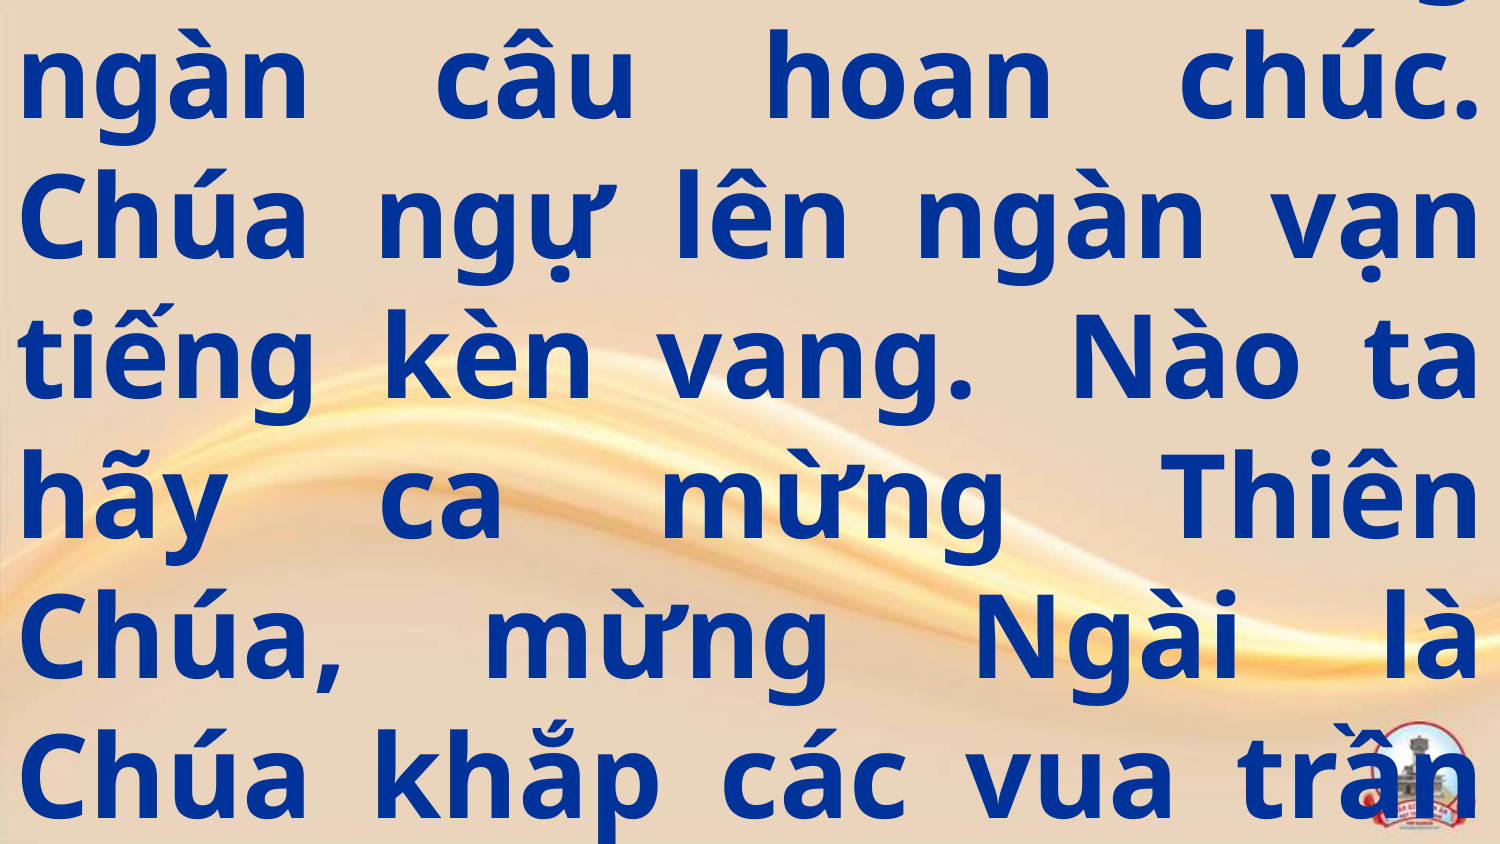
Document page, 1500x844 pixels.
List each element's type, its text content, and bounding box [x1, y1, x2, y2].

title Tk2: Chúa tiến lên trong ngàn câu hoan chúc. Chúa ngự lên ngàn vạn tiếng kèn vang. Nào ta hãy ca mừng Thiên Chúa, mừng Ngài là Chúa khắp các vua trần ai. [0, 0, 1500, 844]
